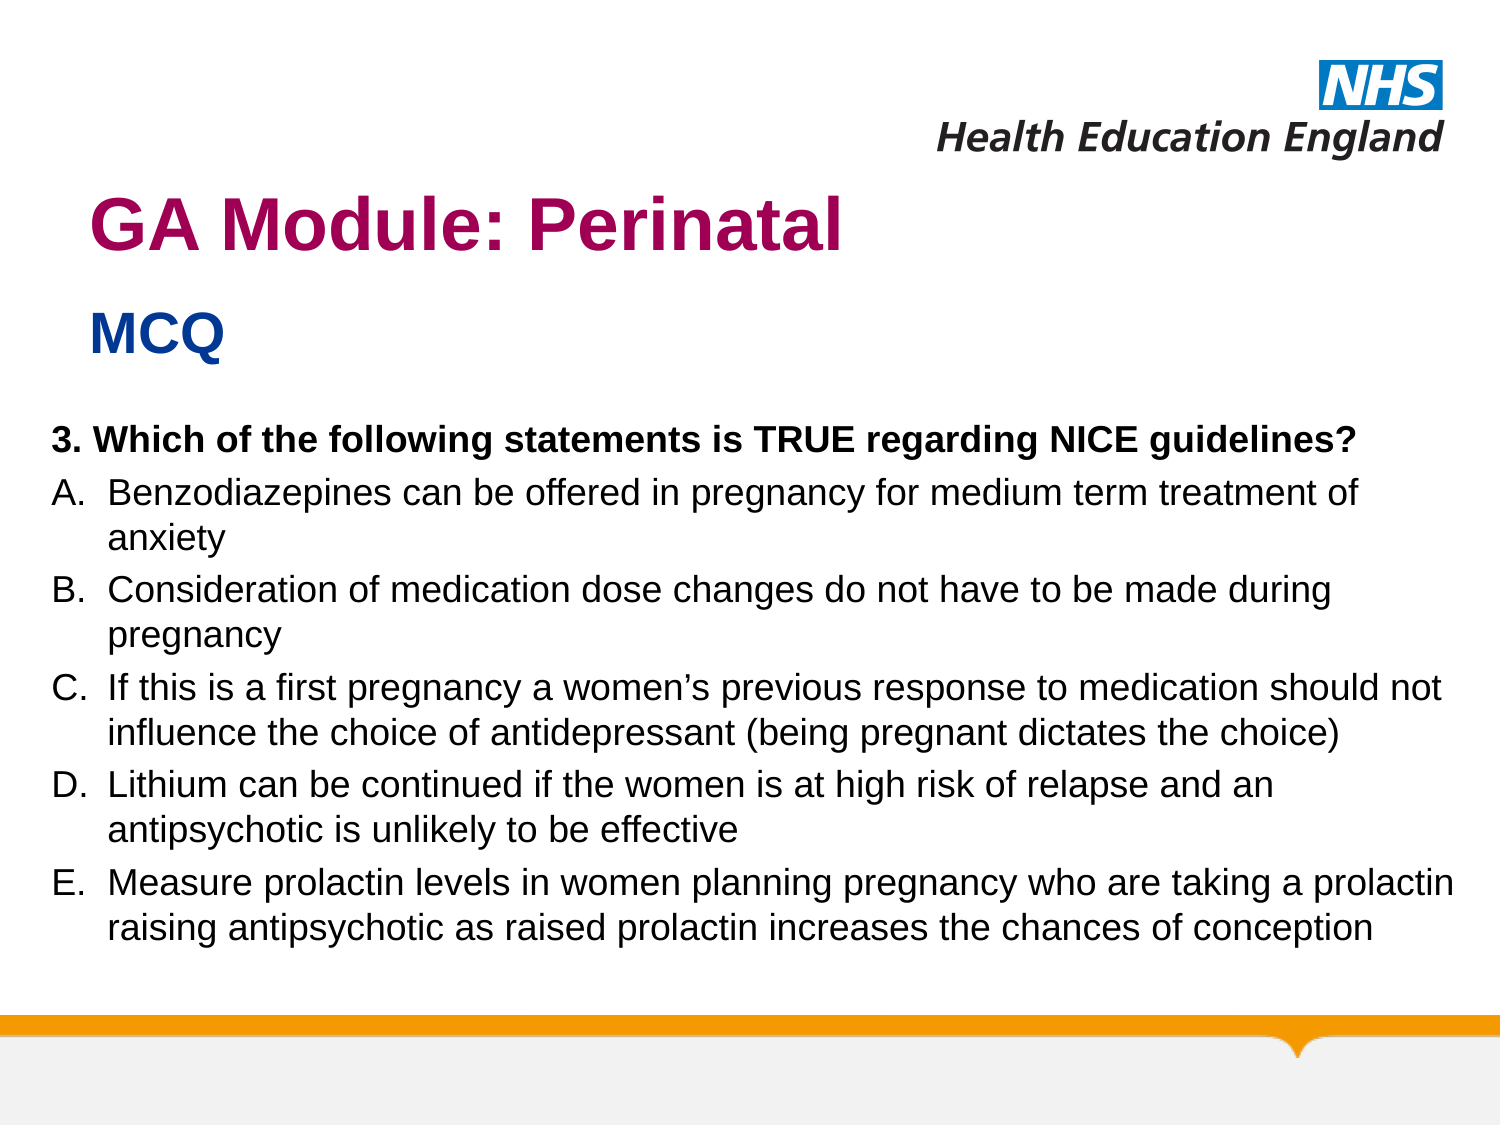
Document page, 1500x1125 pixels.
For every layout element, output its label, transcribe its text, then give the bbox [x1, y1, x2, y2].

subtitle MCQ [75, 288, 1125, 384]
title GA Module: Perinatal [75, 168, 1350, 280]
picture [936, 59, 1445, 161]
list 3. Which of the following statements is TRUE regarding NICE guidelines? Benzodiazepines can be offered in pregnancy for medium term treatment of anxiety Consideration of medication dose changes do not have to be made during pregnancy If this is a first pregnancy a women’s previous response to medication should not influence the choice of antidepressant (being pregnant dictates the choice) Lithium can be continued if the women is at high risk of relapse and an antipsychotic is unlikely to be effective Measure prolactin levels in women planning pregnancy who are taking a prolactin raising antipsychotic as raised prolactin increases the chances of conception [36, 407, 1494, 994]
